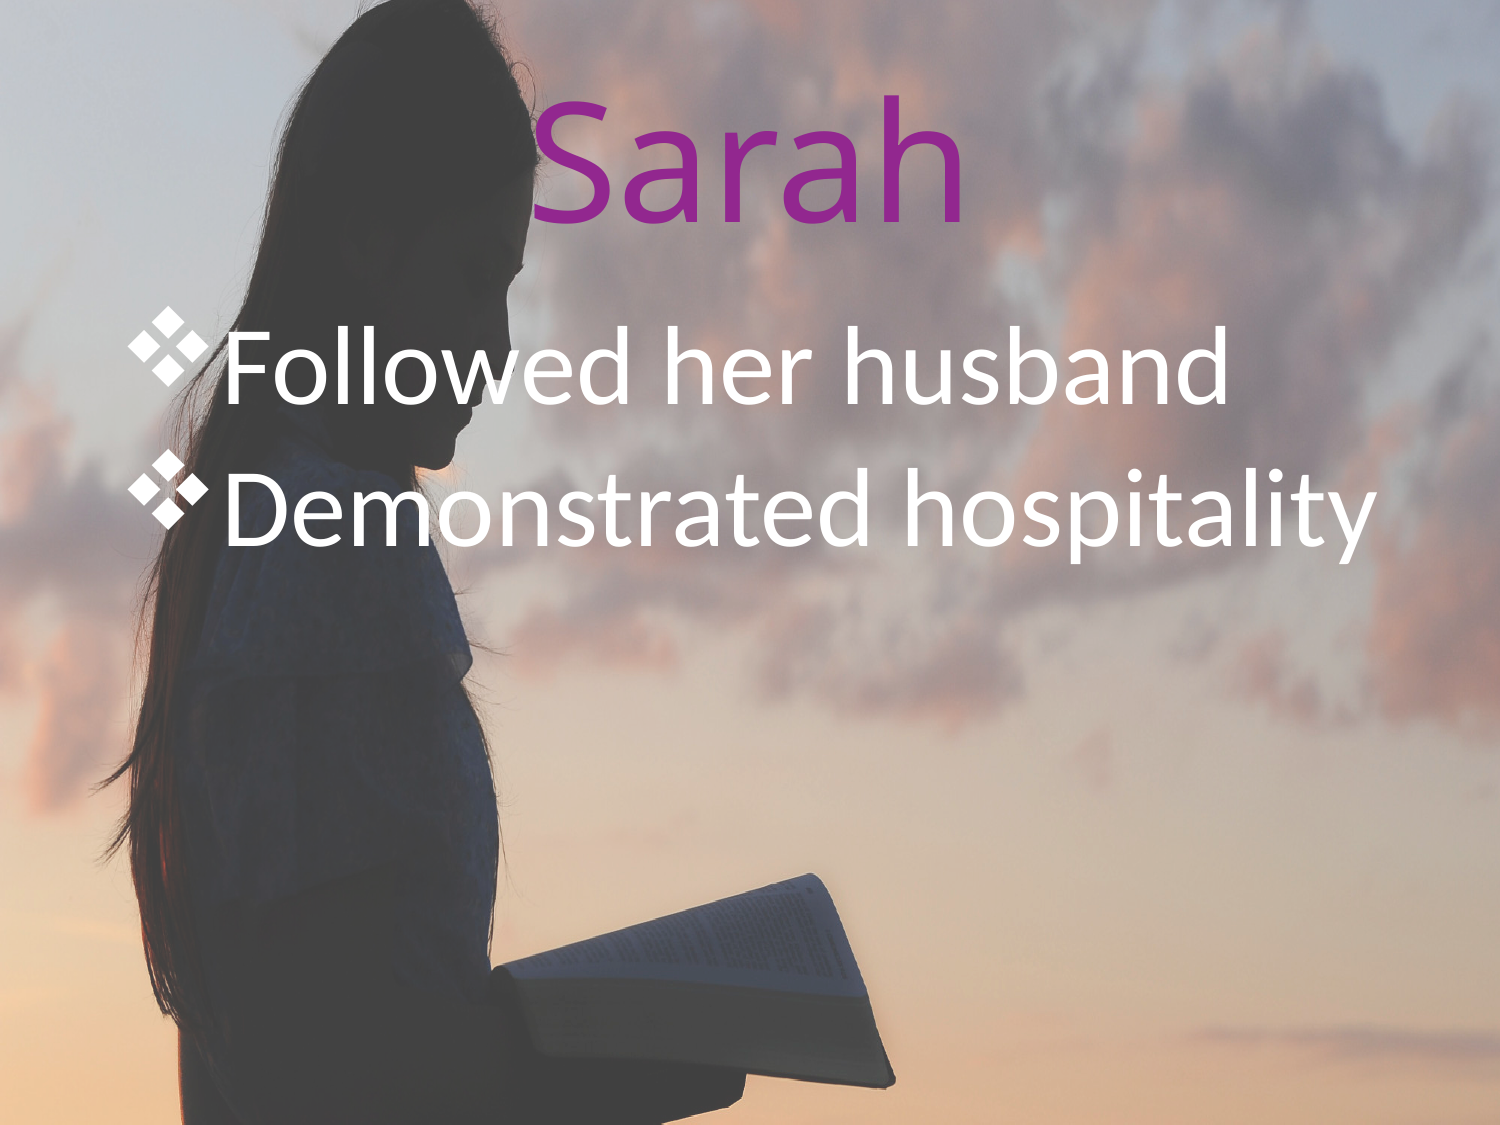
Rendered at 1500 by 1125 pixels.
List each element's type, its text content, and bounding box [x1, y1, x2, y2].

title Sarah [103, 59, 1397, 278]
list Followed her husband Demonstrated hospitality [103, 299, 1397, 1014]
